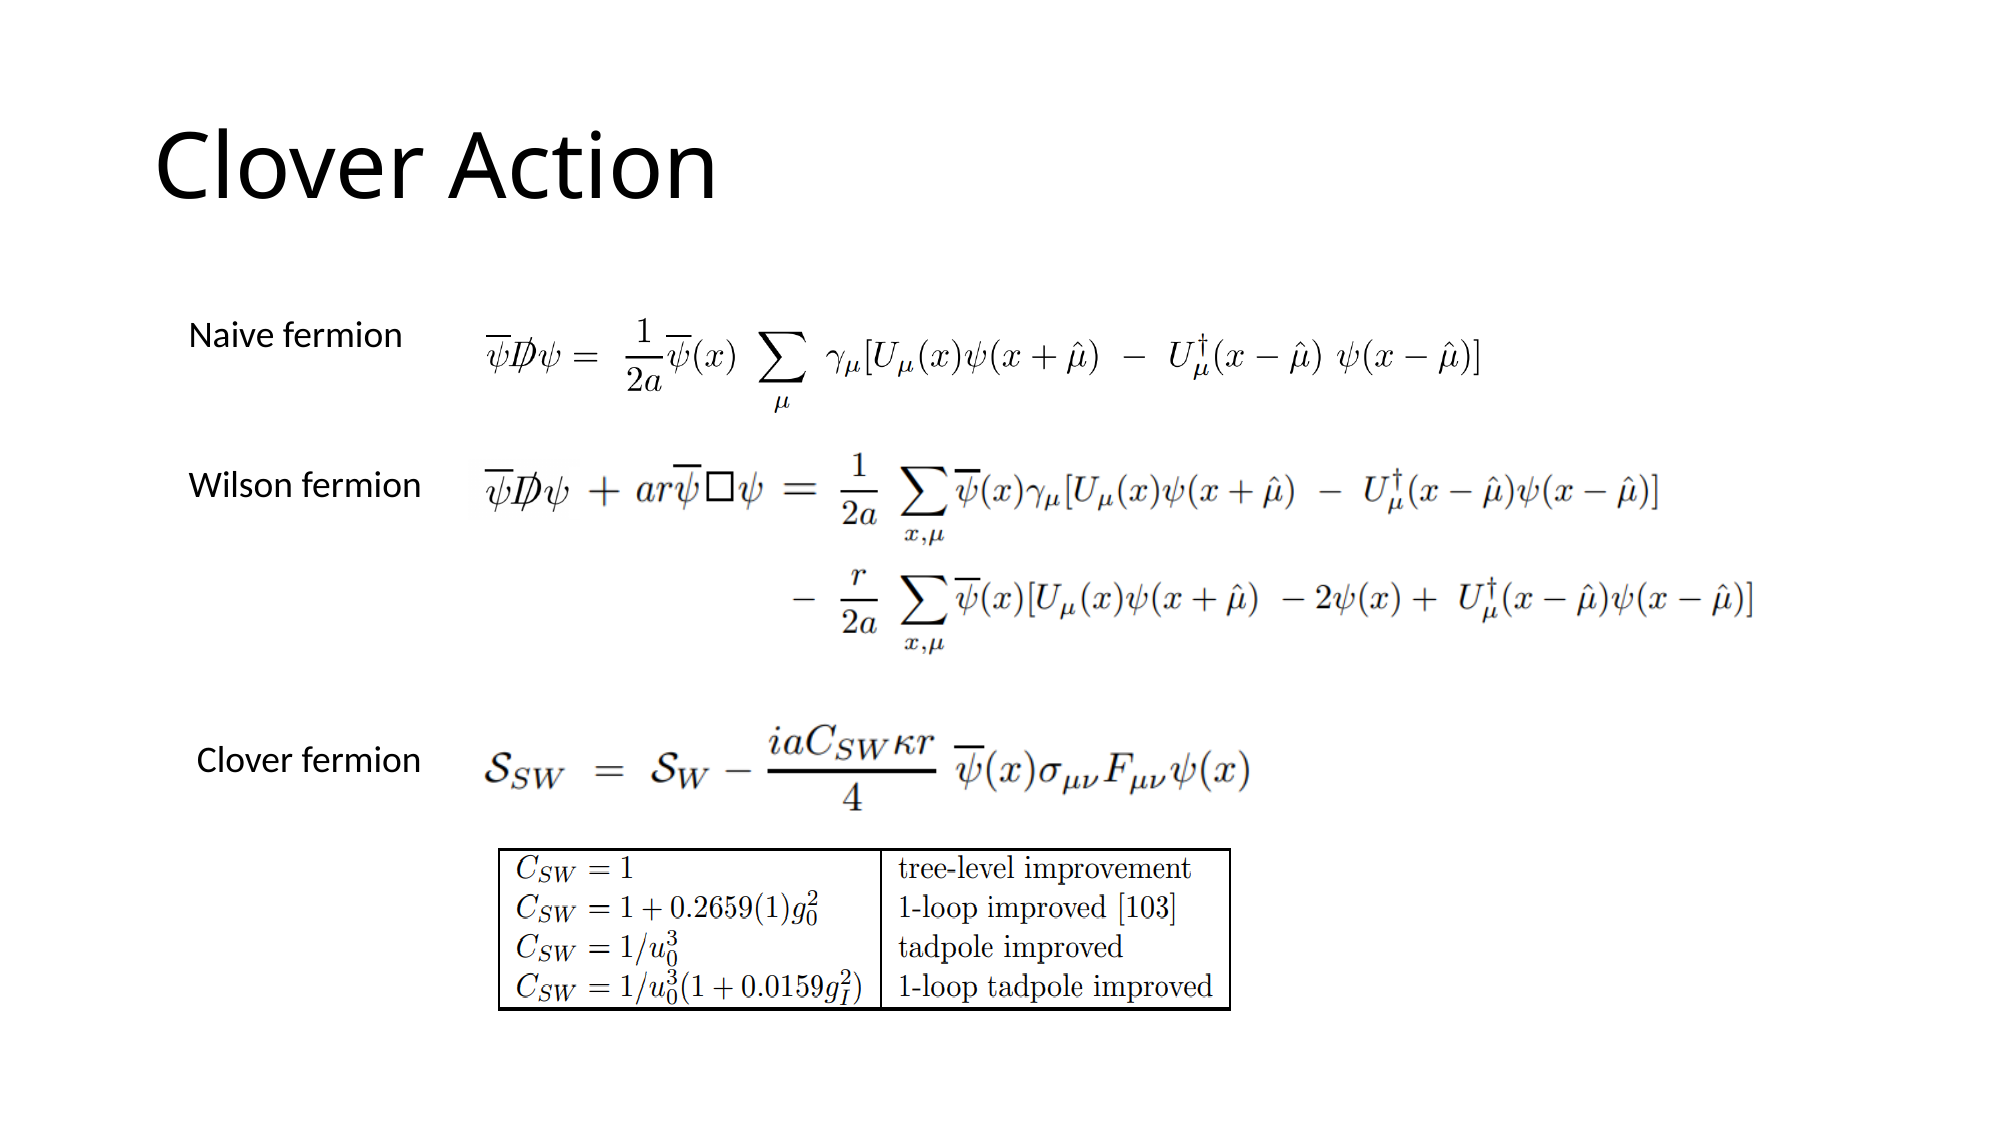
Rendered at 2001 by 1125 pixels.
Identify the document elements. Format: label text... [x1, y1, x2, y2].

text_box Wilson fermion [173, 452, 437, 512]
picture [766, 434, 1788, 668]
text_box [468, 452, 834, 534]
picture [474, 839, 1248, 1020]
picture [455, 700, 1267, 830]
text_box Clover fermion [182, 728, 437, 788]
text_box Naive fermion [173, 302, 419, 363]
picture [468, 298, 1491, 422]
title Clover Action [138, 60, 1864, 278]
